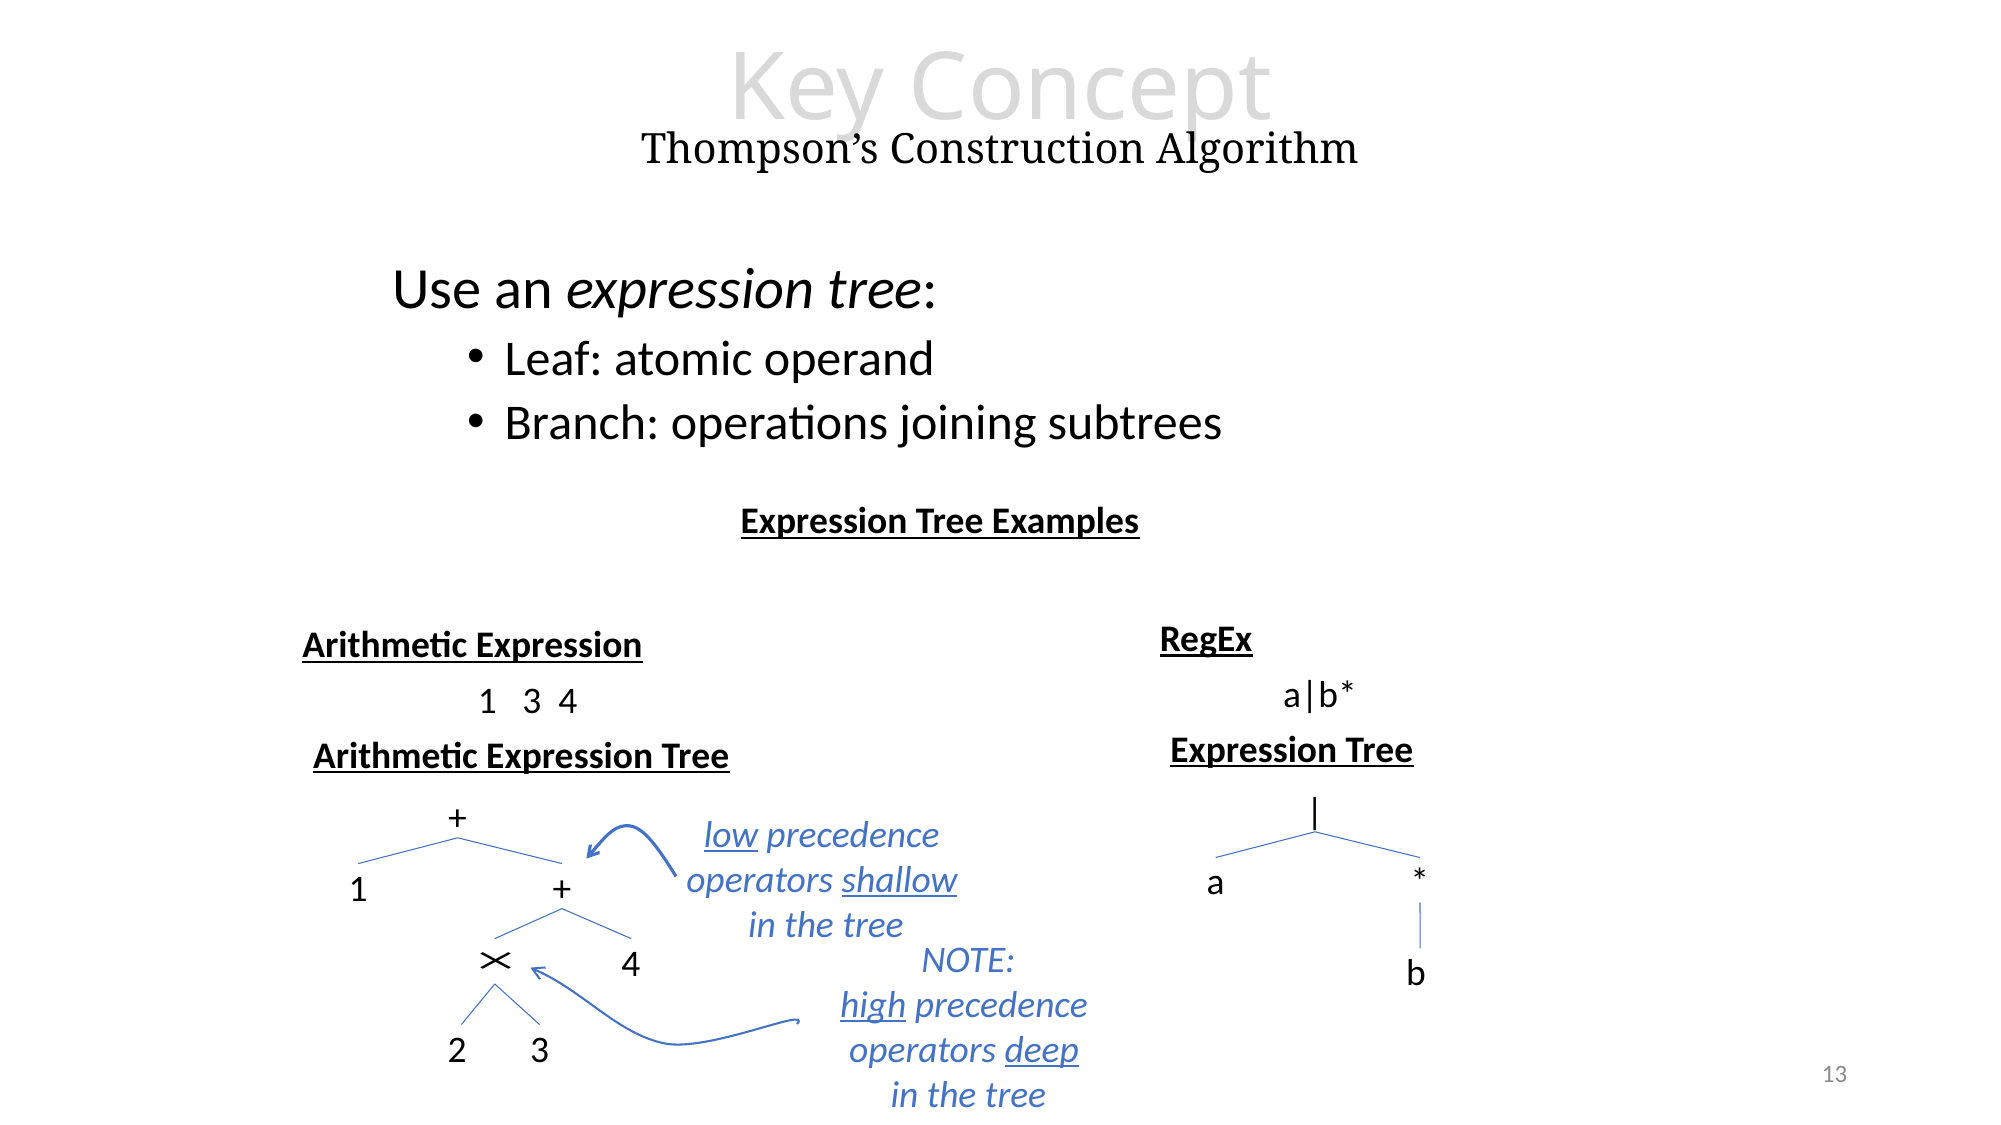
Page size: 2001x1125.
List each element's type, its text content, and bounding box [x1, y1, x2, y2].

text_box 2 [439, 1024, 483, 1070]
text_box * [1402, 857, 1437, 903]
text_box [358, 838, 457, 864]
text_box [461, 983, 494, 1025]
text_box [494, 909, 562, 939]
text_box [530, 966, 800, 1046]
text_box Arithmetic Expression [287, 613, 658, 673]
text_box Expression Tree [1155, 717, 1429, 777]
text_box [494, 983, 540, 1025]
text_box 3 [522, 1024, 557, 1070]
text_box NOTE: high precedence operators deep in the tree [825, 927, 1112, 1123]
text_box low precedence operators shallow in the tree [671, 802, 981, 953]
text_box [562, 909, 632, 939]
title Key Concept Thompson’s Construction Algorithm [353, 4, 1647, 222]
text_box Expression Tree Examples [725, 489, 1155, 549]
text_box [457, 838, 563, 864]
text_box 4 [613, 938, 649, 984]
text_box a [1199, 857, 1233, 903]
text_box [1314, 832, 1420, 858]
text_box + [544, 863, 579, 909]
text_box a|b* [1268, 662, 1372, 717]
text_box | [1298, 786, 1332, 832]
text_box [1215, 832, 1314, 858]
text_box [586, 824, 677, 877]
text_box + [440, 792, 475, 838]
text_box Arithmetic Expression Tree [298, 723, 745, 783]
text_box RegEx [1144, 607, 1268, 667]
slide_number 13 [1412, 1042, 1863, 1103]
text_box b [1398, 948, 1442, 994]
list Use an expression tree: Leaf: atomic operand Branch: operations joining subtrees [377, 251, 1622, 468]
text_box 1 [341, 863, 376, 909]
